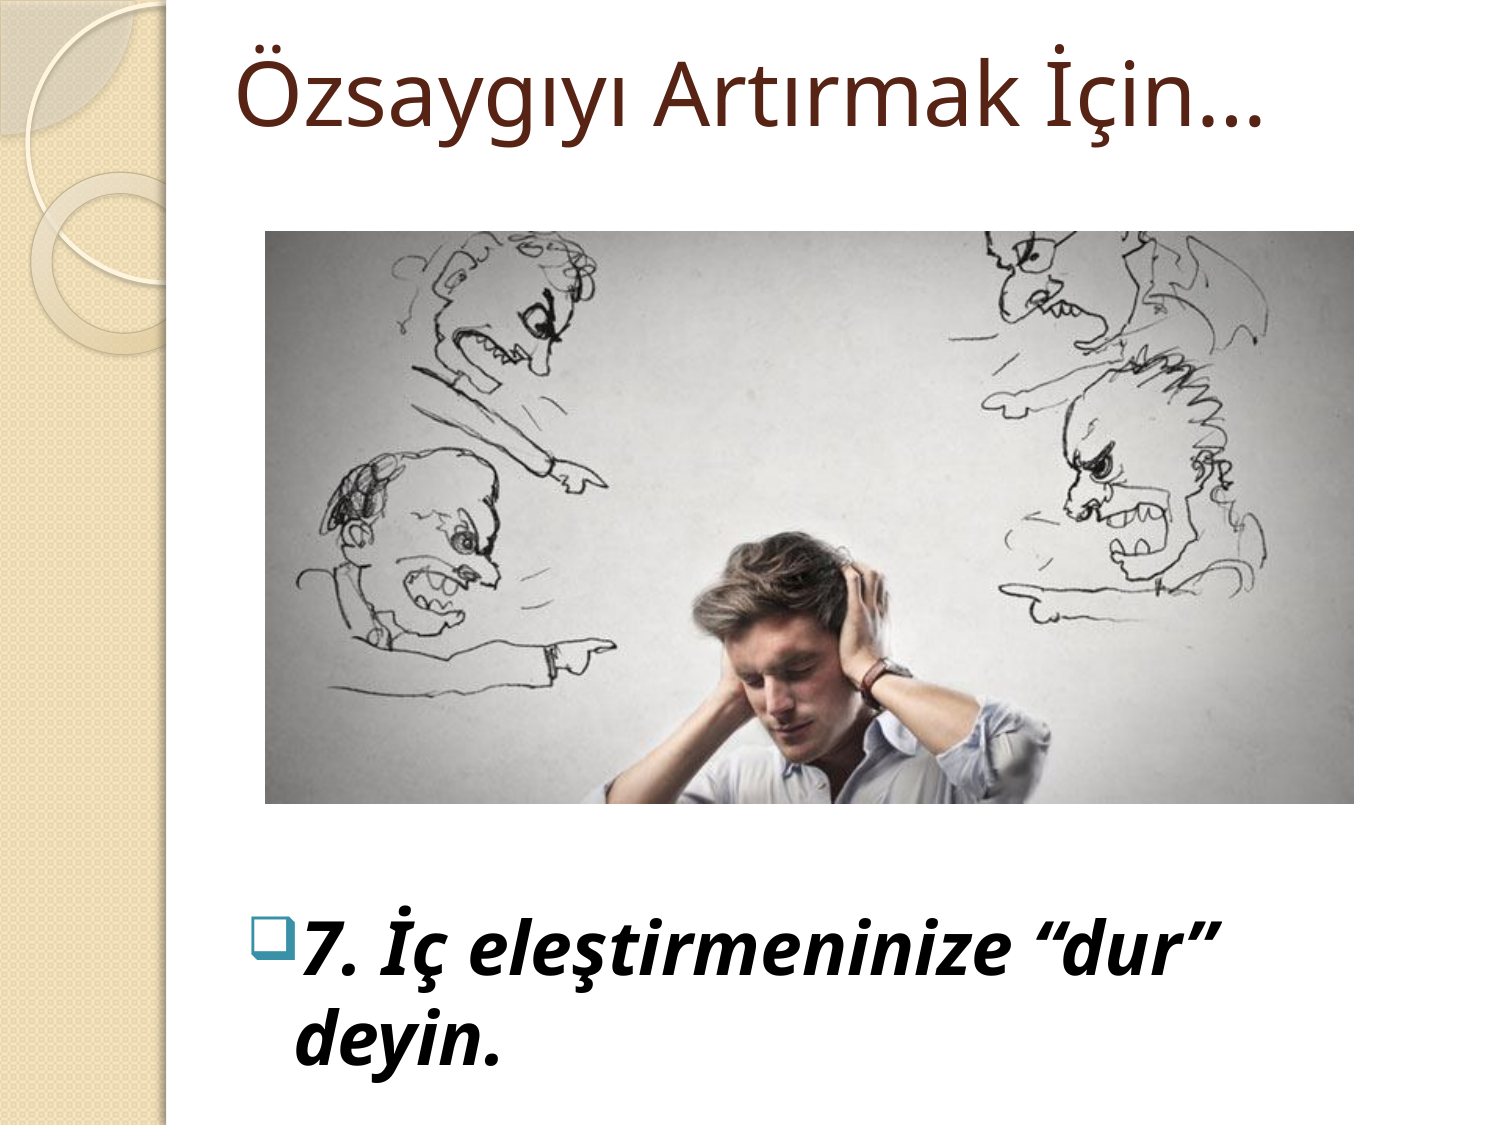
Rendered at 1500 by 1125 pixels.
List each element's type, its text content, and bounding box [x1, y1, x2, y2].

list 7. İç eleştirmeninize “dur” deyin. [218, 893, 1449, 1077]
title Özsaygıyı Artırmak İçin… [218, 0, 1449, 185]
picture [265, 231, 1354, 804]
